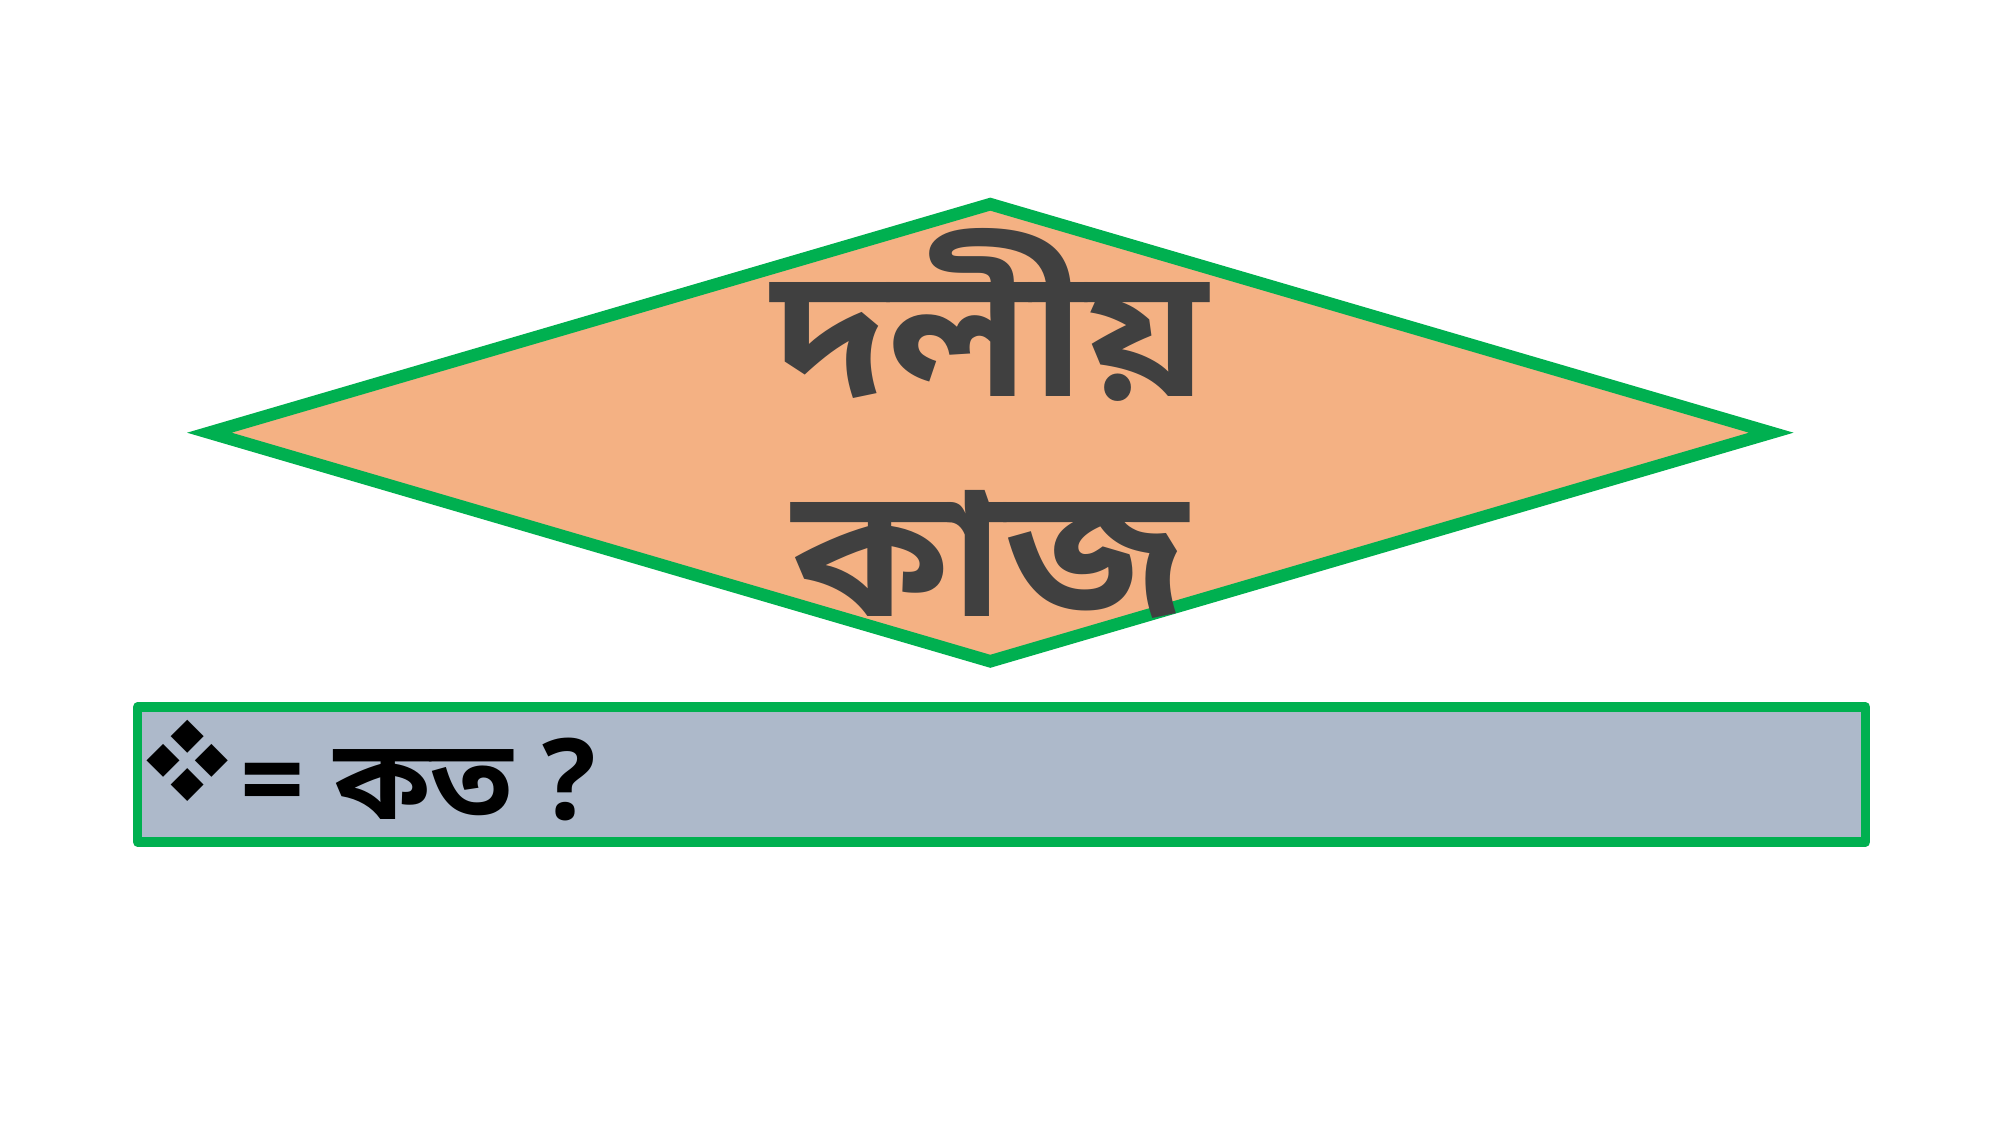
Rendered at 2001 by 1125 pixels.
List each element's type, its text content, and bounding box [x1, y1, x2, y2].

text_box দলীয় কাজ [205, 203, 1775, 663]
